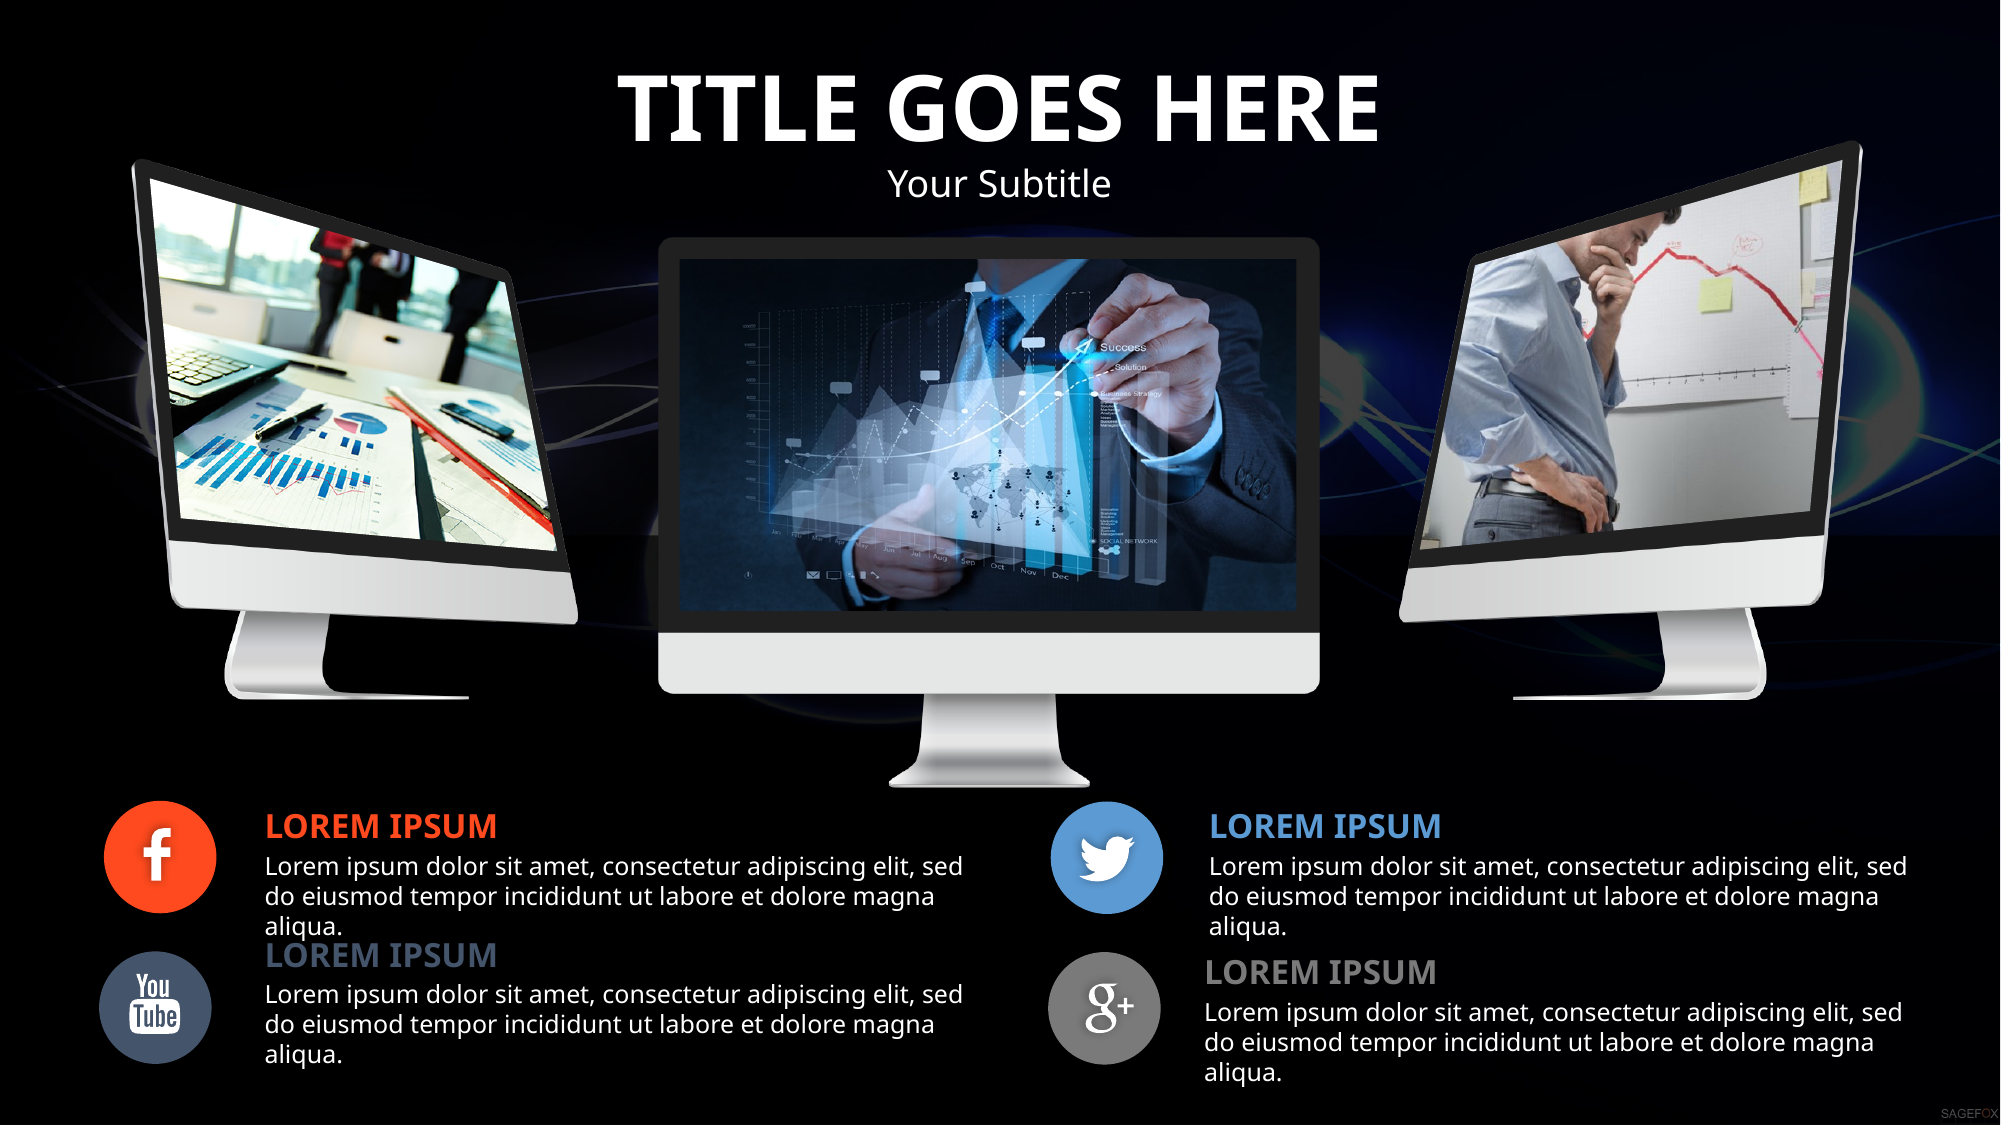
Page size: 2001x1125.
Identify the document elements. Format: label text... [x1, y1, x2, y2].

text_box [1050, 801, 1164, 914]
text_box TITLE GOES HERE Your Subtitle [548, 42, 1452, 212]
text_box LOREM IPSUM Lorem ipsum dolor sit amet, consectetur adipiscing elit, sed do eiusmod tempor incididunt ut labore et dolore magna aliqua. [249, 926, 1000, 1077]
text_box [1048, 952, 1161, 1065]
text_box LOREM IPSUM Lorem ipsum dolor sit amet, consectetur adipiscing elit, sed do eiusmod tempor incididunt ut labore et dolore magna aliqua. [1189, 943, 1940, 1094]
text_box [103, 800, 217, 914]
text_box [99, 951, 212, 1064]
text_box [0, 534, 2000, 1125]
picture [0, 0, 2001, 1125]
text_box LOREM IPSUM Lorem ipsum dolor sit amet, consectetur adipiscing elit, sed do eiusmod tempor incididunt ut labore et dolore magna aliqua. [1194, 797, 1945, 948]
text_box LOREM IPSUM Lorem ipsum dolor sit amet, consectetur adipiscing elit, sed do eiusmod tempor incididunt ut labore et dolore magna aliqua. [249, 797, 1000, 926]
